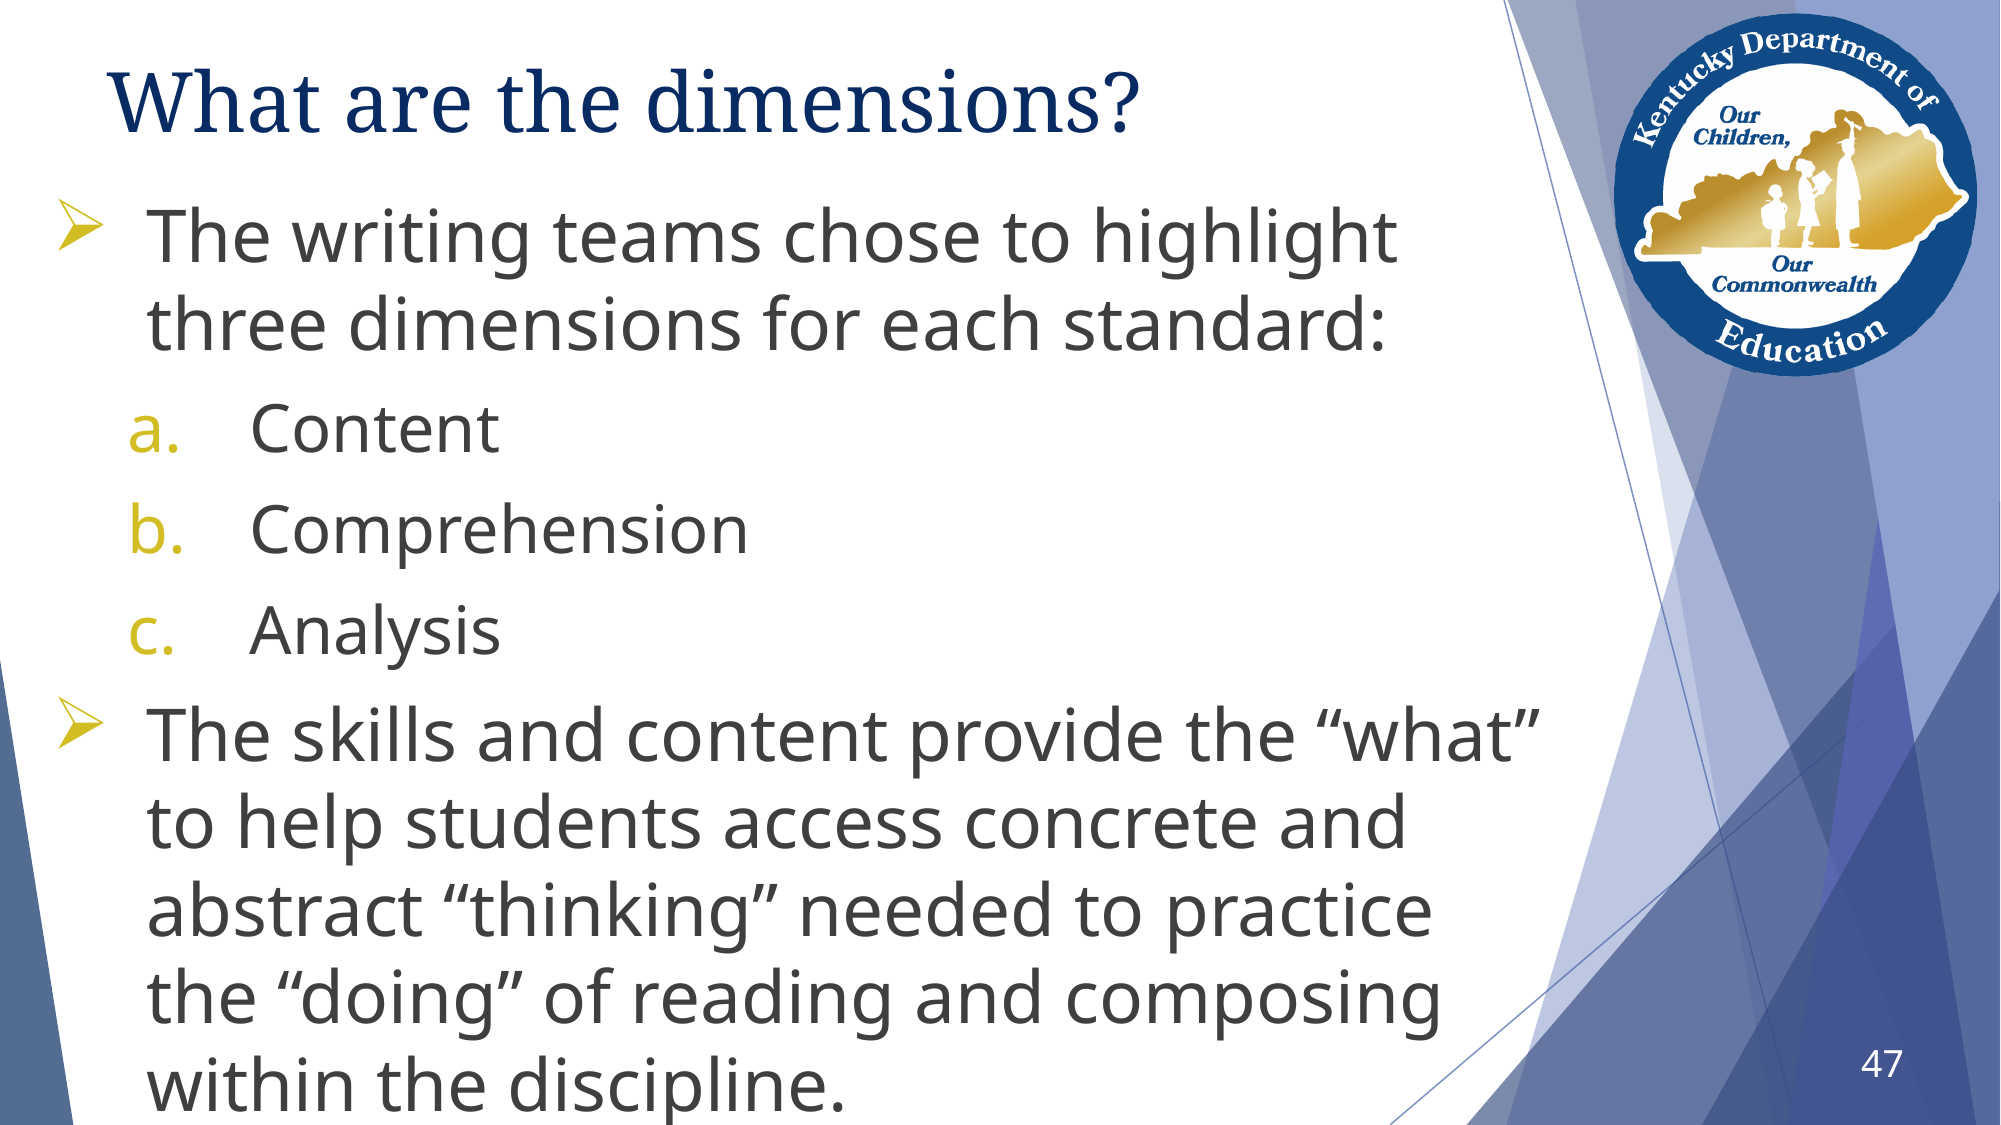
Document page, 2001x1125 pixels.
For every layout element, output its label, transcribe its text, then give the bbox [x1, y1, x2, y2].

list The writing teams chose to highlight three dimensions for each standard: Content Comprehension Analysis The skills and content provide the “what” to help students access concrete and abstract “thinking” needed to practice the “doing” of reading and composing within the discipline. [0, 182, 1567, 1125]
picture [1598, 0, 1989, 390]
title What are the dimensions? [91, 42, 1567, 182]
slide_number 47 [1807, 1035, 1920, 1095]
